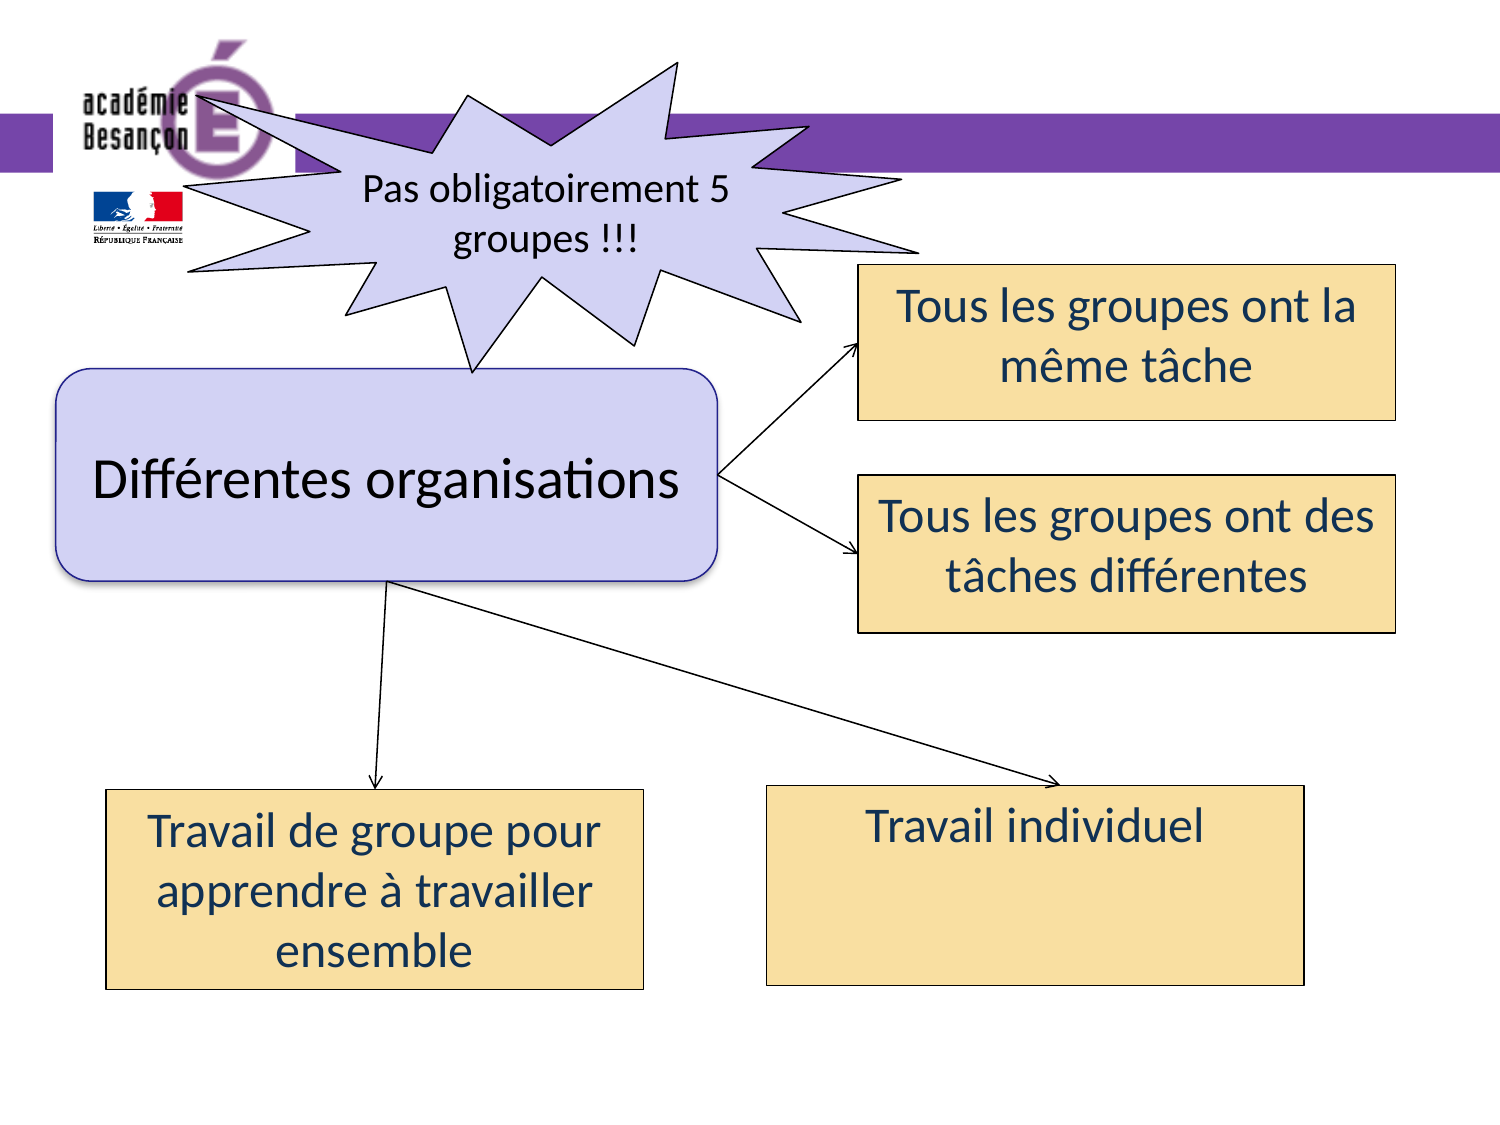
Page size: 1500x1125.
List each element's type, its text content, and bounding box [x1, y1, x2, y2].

text_box Pas obligatoirement 5 groupes !!! [187, 62, 919, 373]
text_box Tous les groupes ont des tâches différentes [858, 474, 1396, 634]
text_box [717, 474, 859, 555]
text_box Travail individuel [766, 785, 1305, 986]
text_box Différentes organisations [55, 368, 715, 582]
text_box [386, 581, 1061, 786]
picture [52, 18, 296, 244]
text_box Tous les groupes ont la même tâche [858, 264, 1396, 421]
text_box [374, 580, 385, 790]
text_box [717, 342, 859, 474]
text_box Travail de groupe pour apprendre à travailler ensemble [106, 789, 644, 990]
